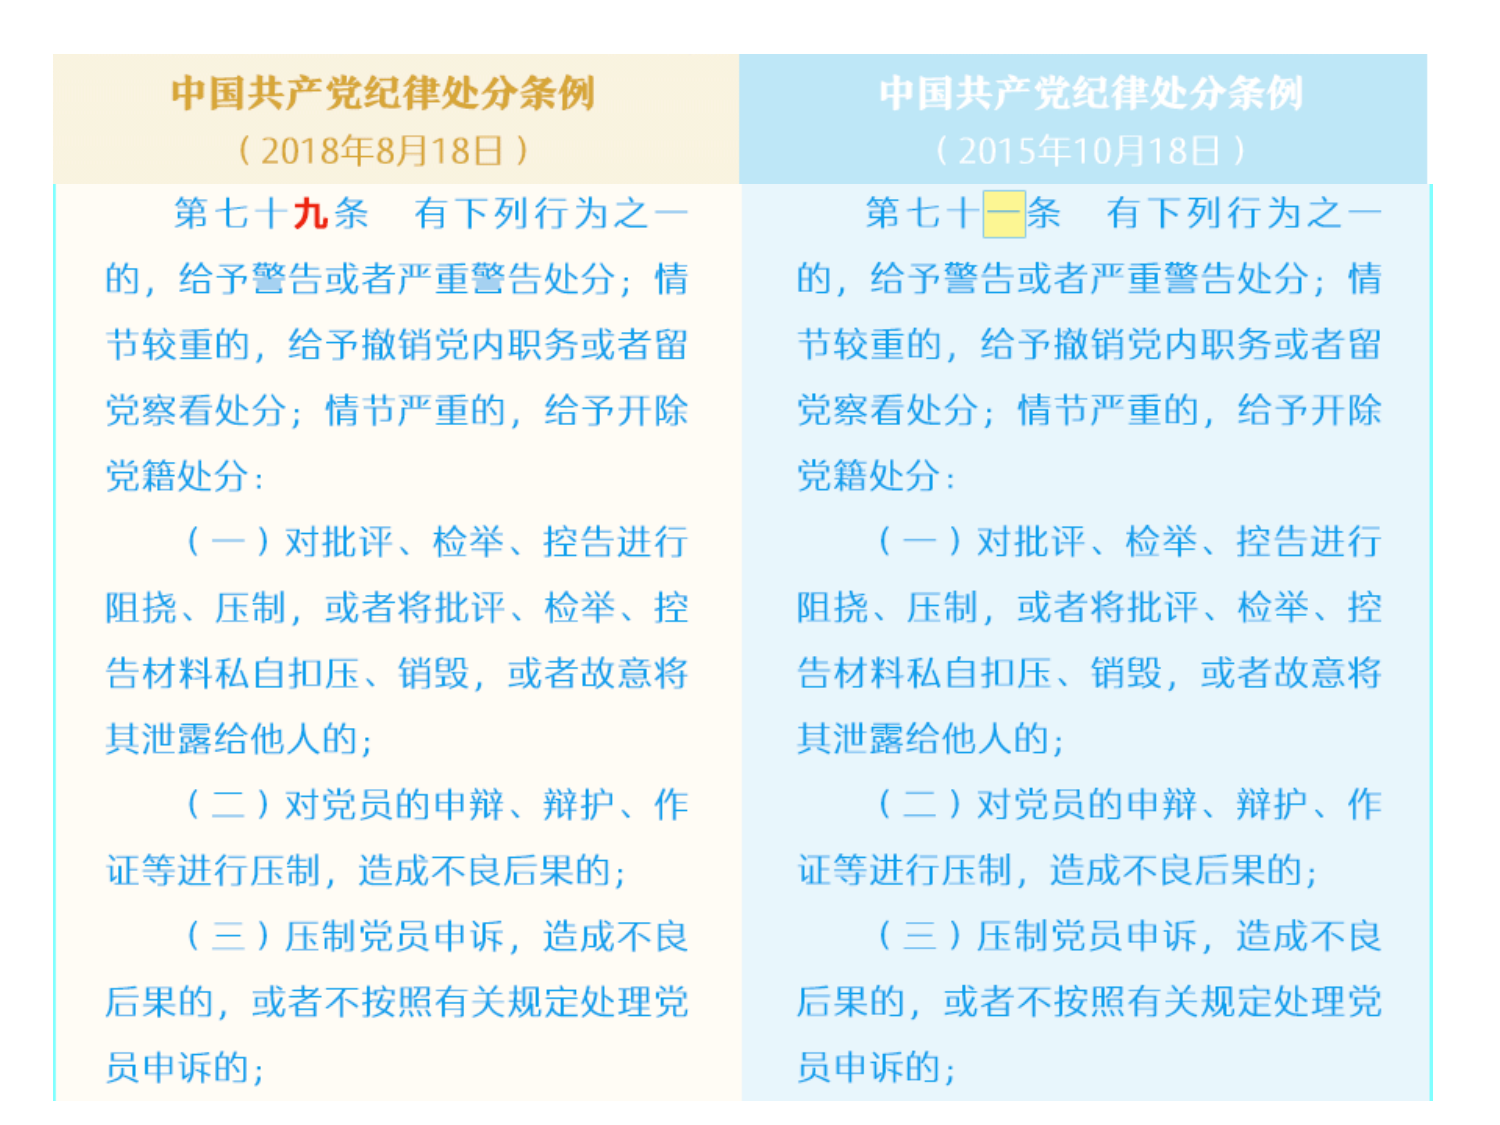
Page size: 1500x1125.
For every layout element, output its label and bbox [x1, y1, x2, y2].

picture [52, 54, 1434, 1101]
